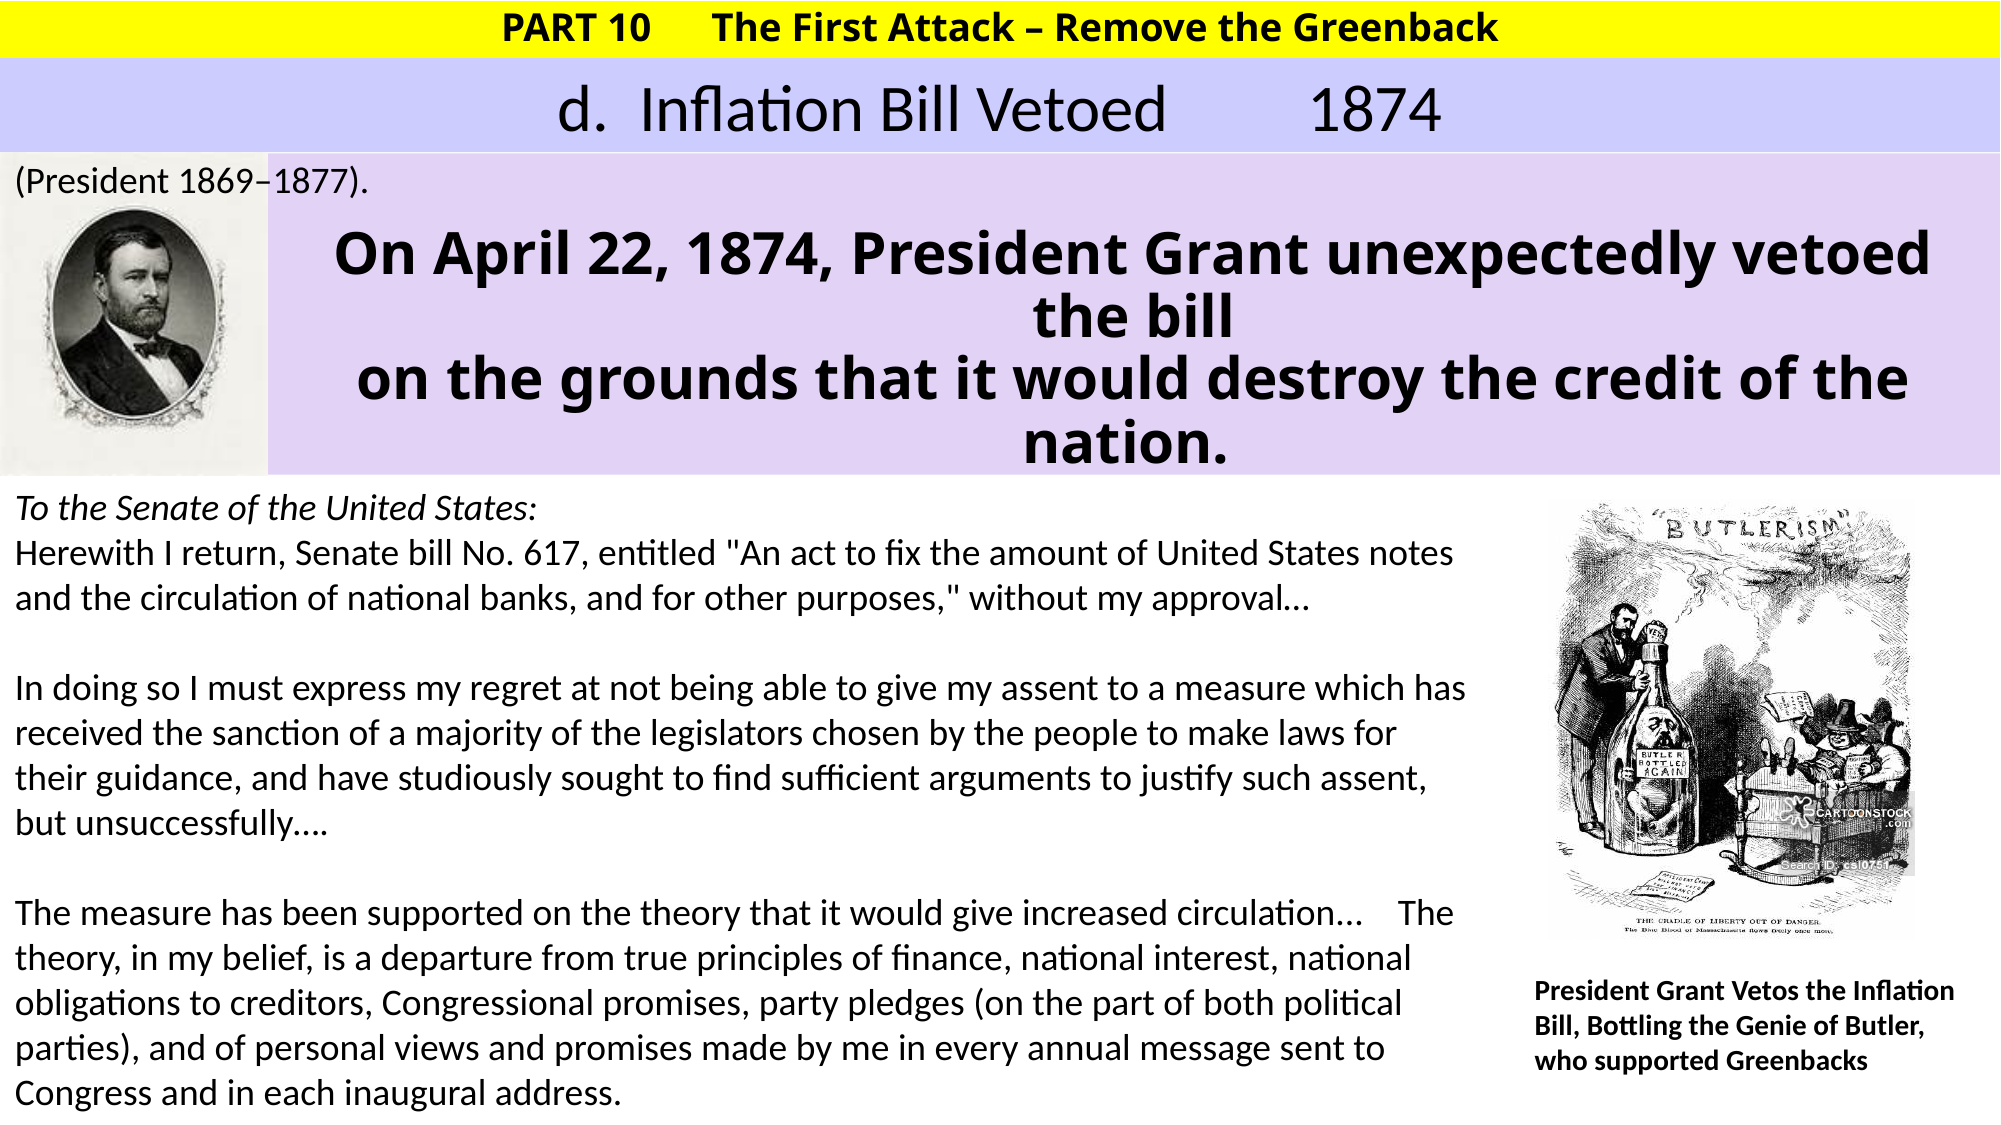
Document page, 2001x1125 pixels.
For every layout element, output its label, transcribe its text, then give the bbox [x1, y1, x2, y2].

text_box To the Senate of the United States: Herewith I return, Senate bill No. 617, entitled "An act to fix the amount of United States notes and the circulation of national banks, and for other purposes," without my approval… In doing so I must express my regret at not being able to give my assent to a measure which has received the sanction of a majority of the legislators chosen by the people to make laws for their guidance, and have studiously sought to find sufficient arguments to justify such assent, but unsuccessfully…. The measure has been supported on the theory that it would give increased circulation... The theory, in my belief, is a departure from true principles of finance, national interest, national obligations to creditors, Congressional promises, party pledges (on the part of both political parties), and of personal views and promises made by me in every annual message sent to Congress and in each inaugural address. [0, 475, 1495, 1121]
text_box (President 1869–1877). [0, 149, 394, 209]
text_box PART 10 The First Attack – Remove the Greenback [0, 1, 2000, 58]
picture [1548, 498, 1915, 940]
title On April 22, 1874, President Grant unexpectedly vetoed the bill on the grounds that it would destroy the credit of the nation. [268, 153, 2000, 475]
picture [0, 152, 268, 476]
text_box d. Inflation Bill Vetoed 1874 [0, 58, 2000, 153]
text_box President Grant Vetos the Inflation Bill, Bottling the Genie of Butler, who supported Greenbacks [1519, 964, 2000, 1084]
